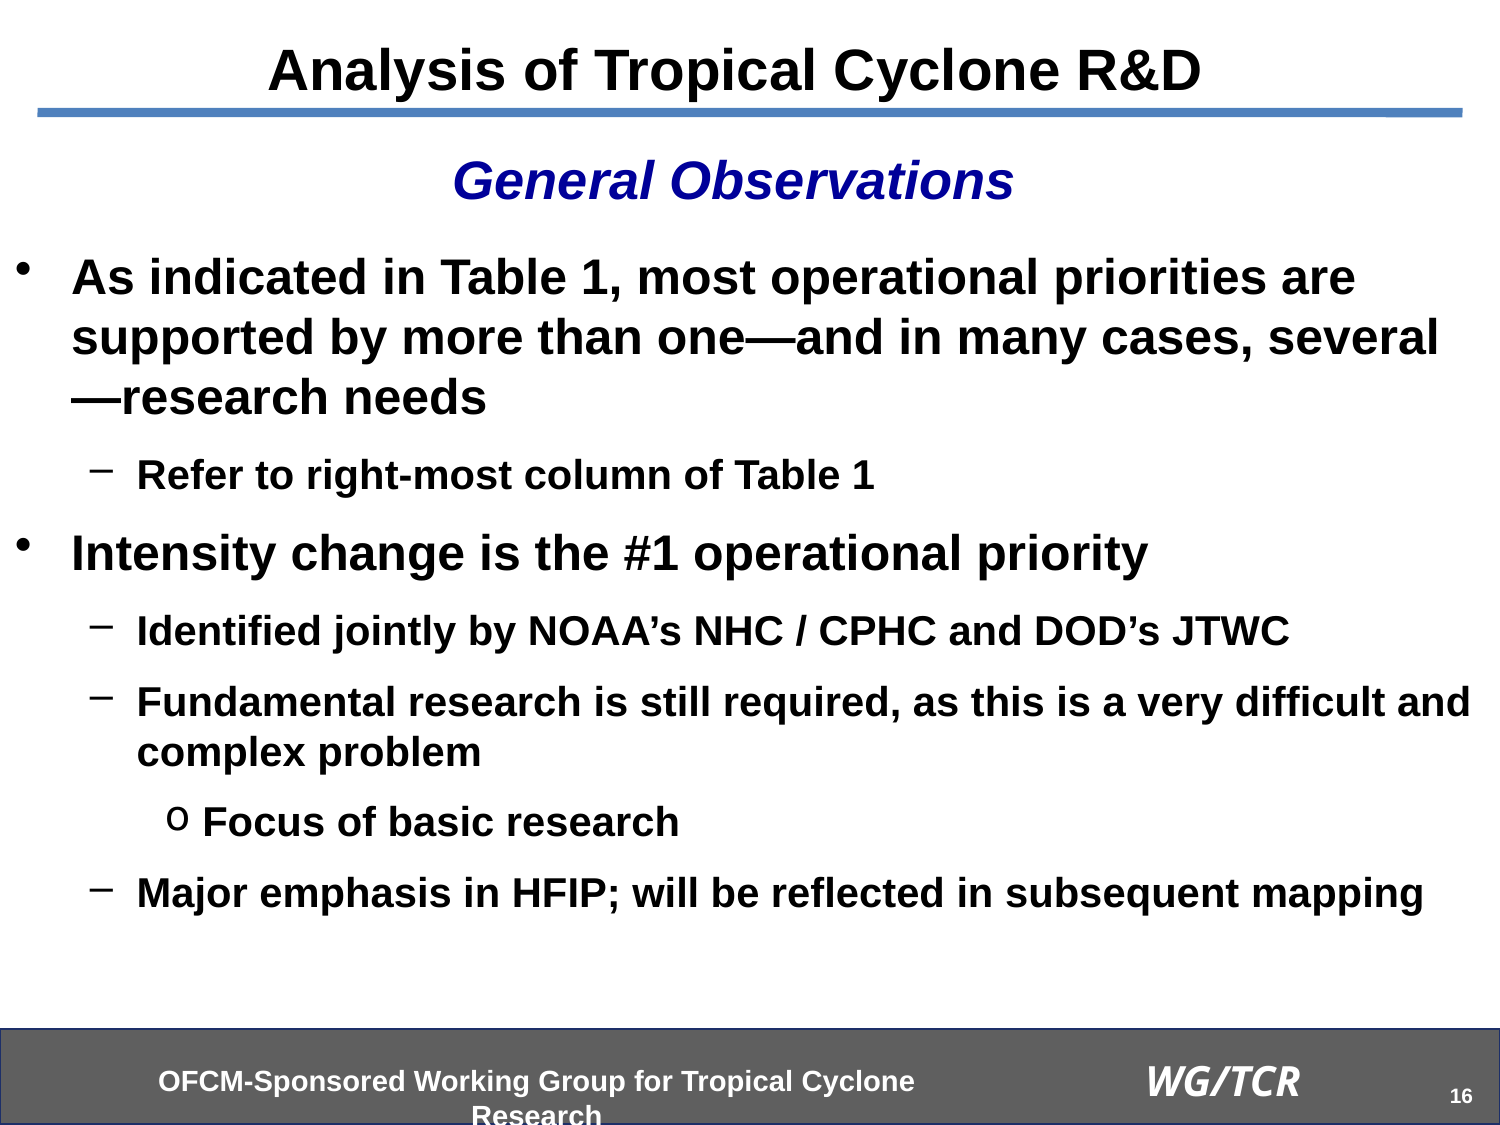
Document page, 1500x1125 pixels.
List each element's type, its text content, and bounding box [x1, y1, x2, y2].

text_box Analysis of Tropical Cyclone R&D [252, 24, 1219, 110]
text_box General Observations [437, 137, 1047, 218]
text_box As indicated in Table 1, most operational priorities are supported by more than one—and in many cases, several—research needs Refer to right-most column of Table 1 Intensity change is the #1 operational priority Identified jointly by NOAA’s NHC / CPHC and DOD’s JTWC Fundamental research is still required, as this is a very difficult and complex problem Focus of basic research Major emphasis in HFIP; will be reflected in subsequent mapping [0, 237, 1500, 988]
